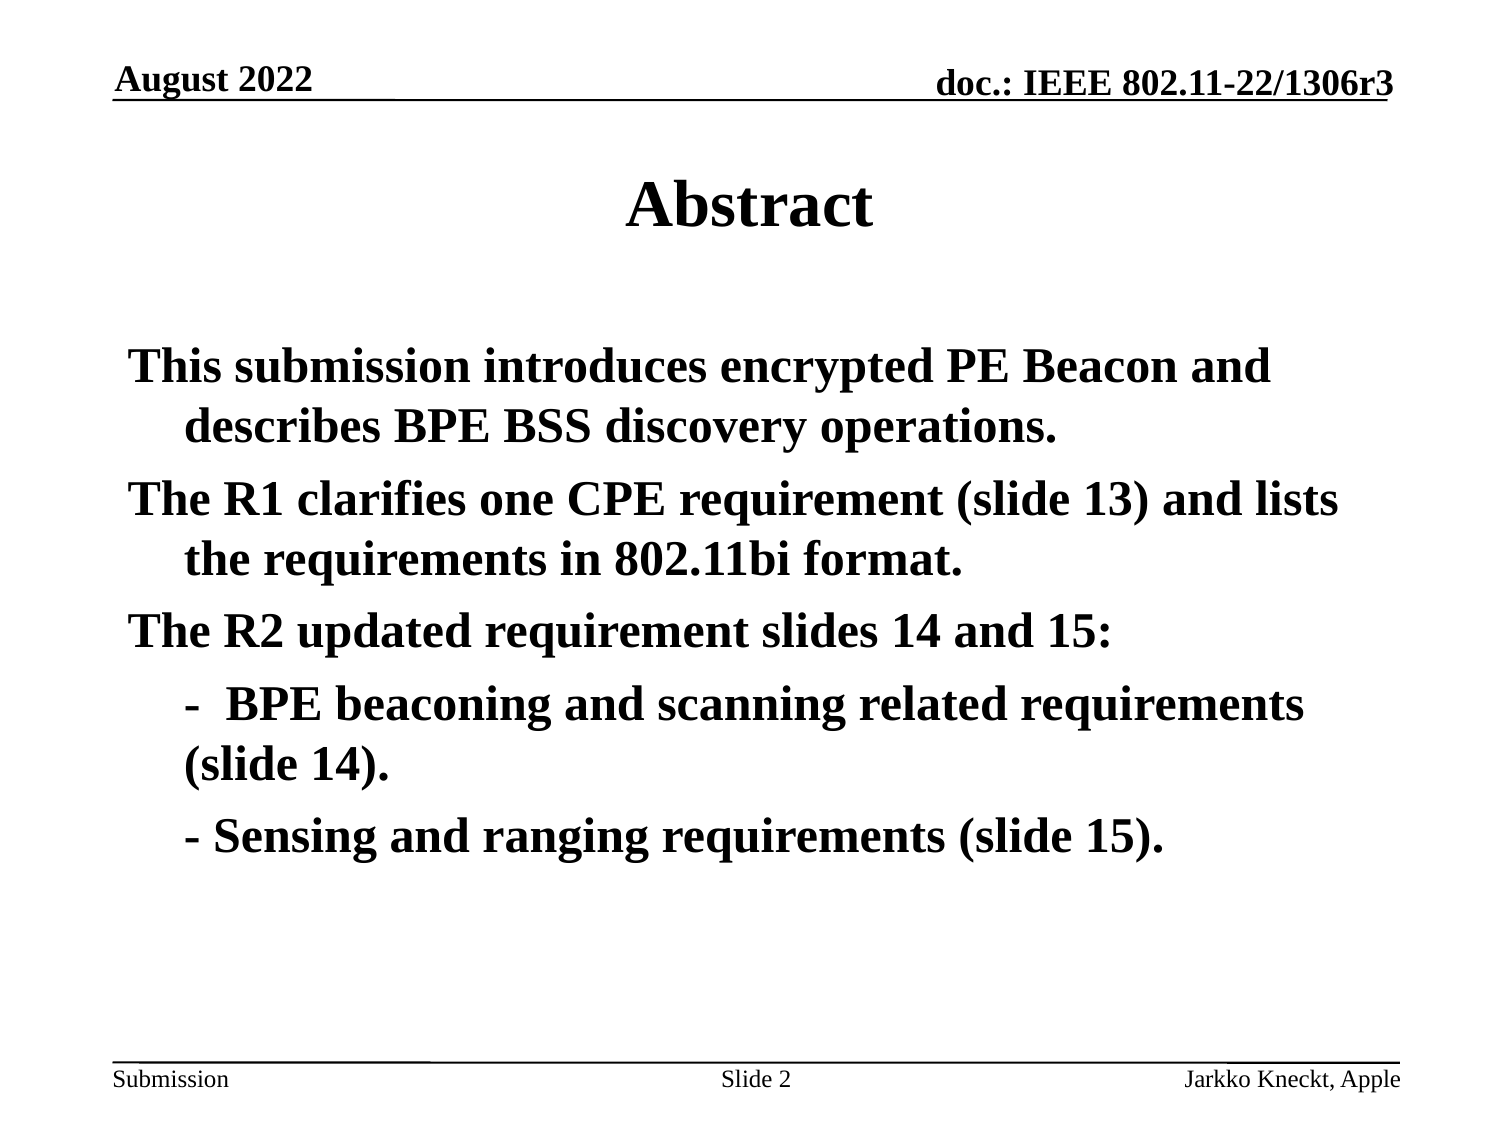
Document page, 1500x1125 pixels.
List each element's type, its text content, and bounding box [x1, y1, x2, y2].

footer Jarkko Kneckt, Apple [902, 1061, 1402, 1093]
slide_number Slide 2 [712, 1061, 800, 1123]
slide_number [114, 54, 540, 100]
list This submission introduces encrypted PE Beacon and describes BPE BSS discovery operations. The R1 clarifies one CPE requirement (slide 13) and lists the requirements in 802.11bi format. The R2 updated requirement slides 14 and 15: - BPE beaconing and scanning related requirements (slide 14). - Sensing and ranging requirements (slide 15). [112, 324, 1388, 1001]
title Abstract [112, 112, 1388, 288]
